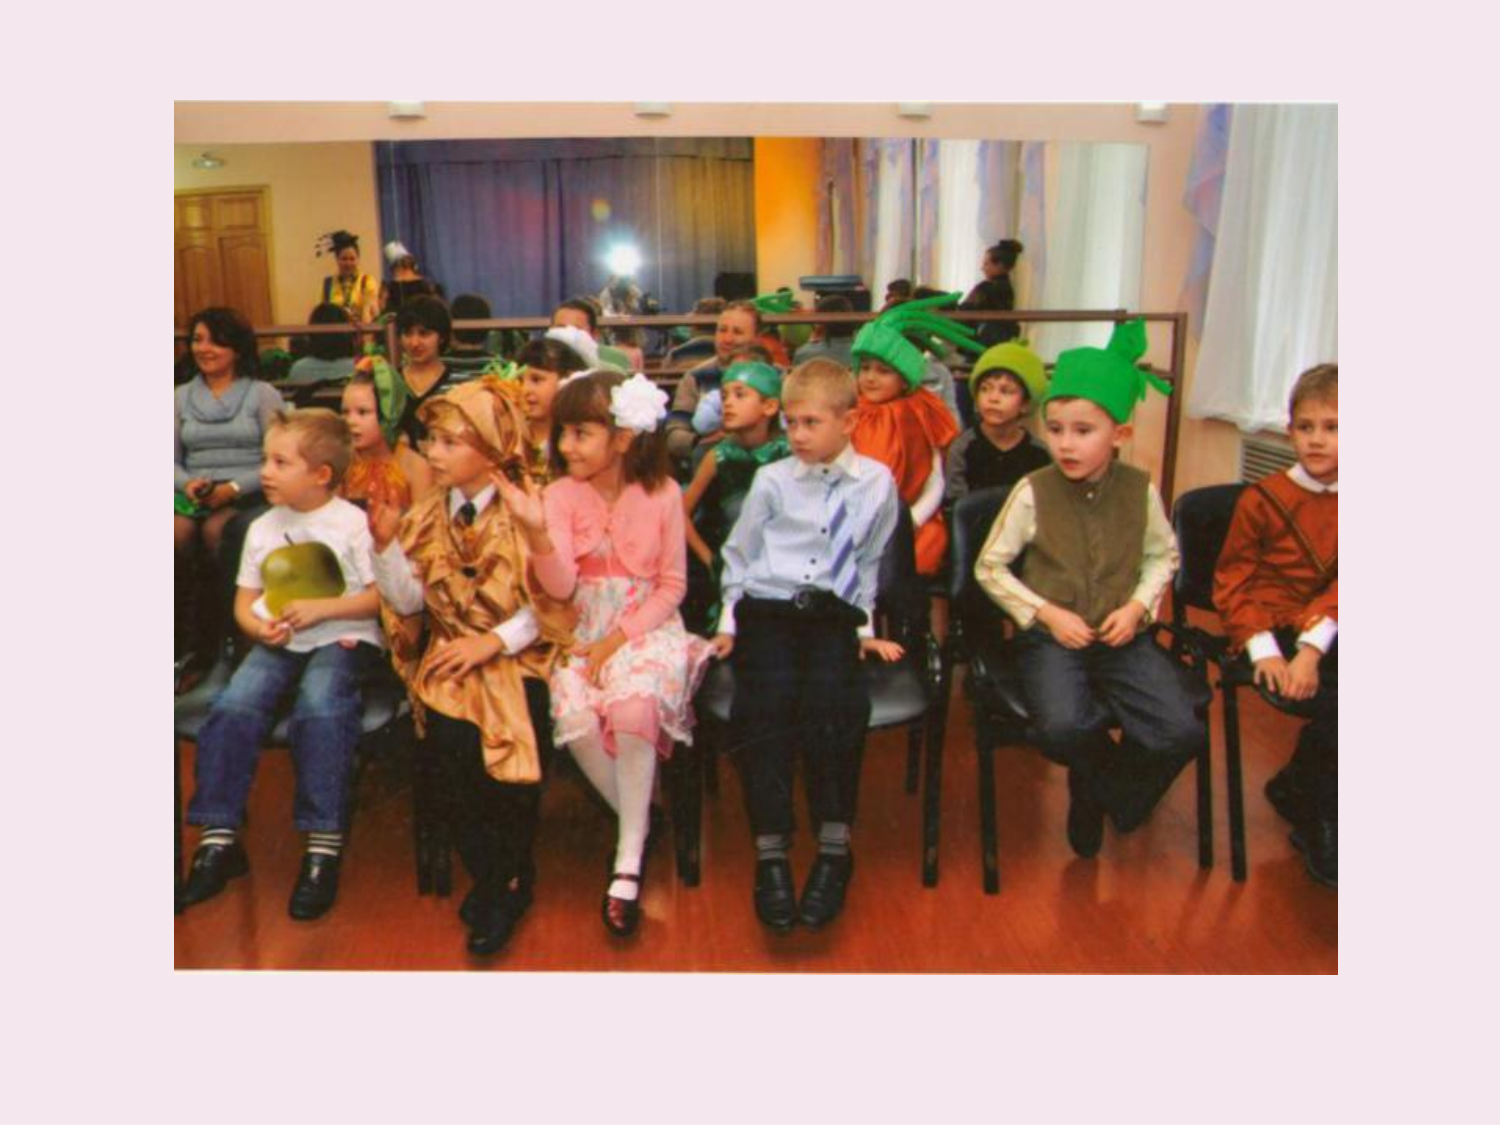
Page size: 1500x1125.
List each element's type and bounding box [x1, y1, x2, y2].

picture [174, 100, 1338, 976]
